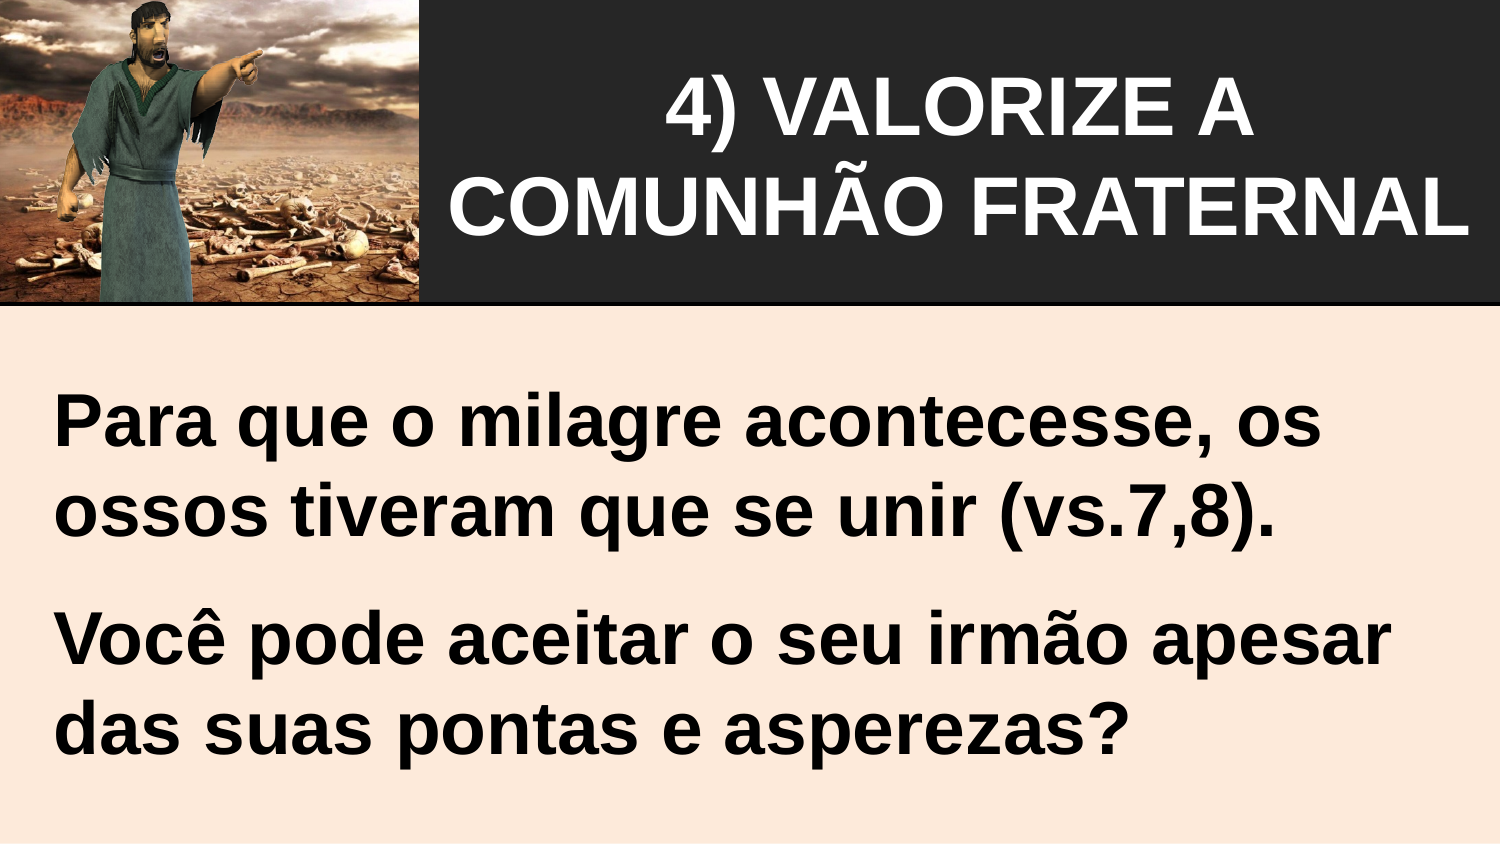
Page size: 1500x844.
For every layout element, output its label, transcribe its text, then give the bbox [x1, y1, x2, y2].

title 4) VALORIZE A COMUNHÃO FRATERNAL [560, 0, 1500, 302]
picture [52, 305, 266, 441]
picture [0, 0, 556, 303]
list Para que o milagre acontecesse, os ossos tiveram que se unir (vs.7,8). Você pode aceitar o seu irmão apesar das suas pontas e asperezas? [0, 308, 1500, 844]
